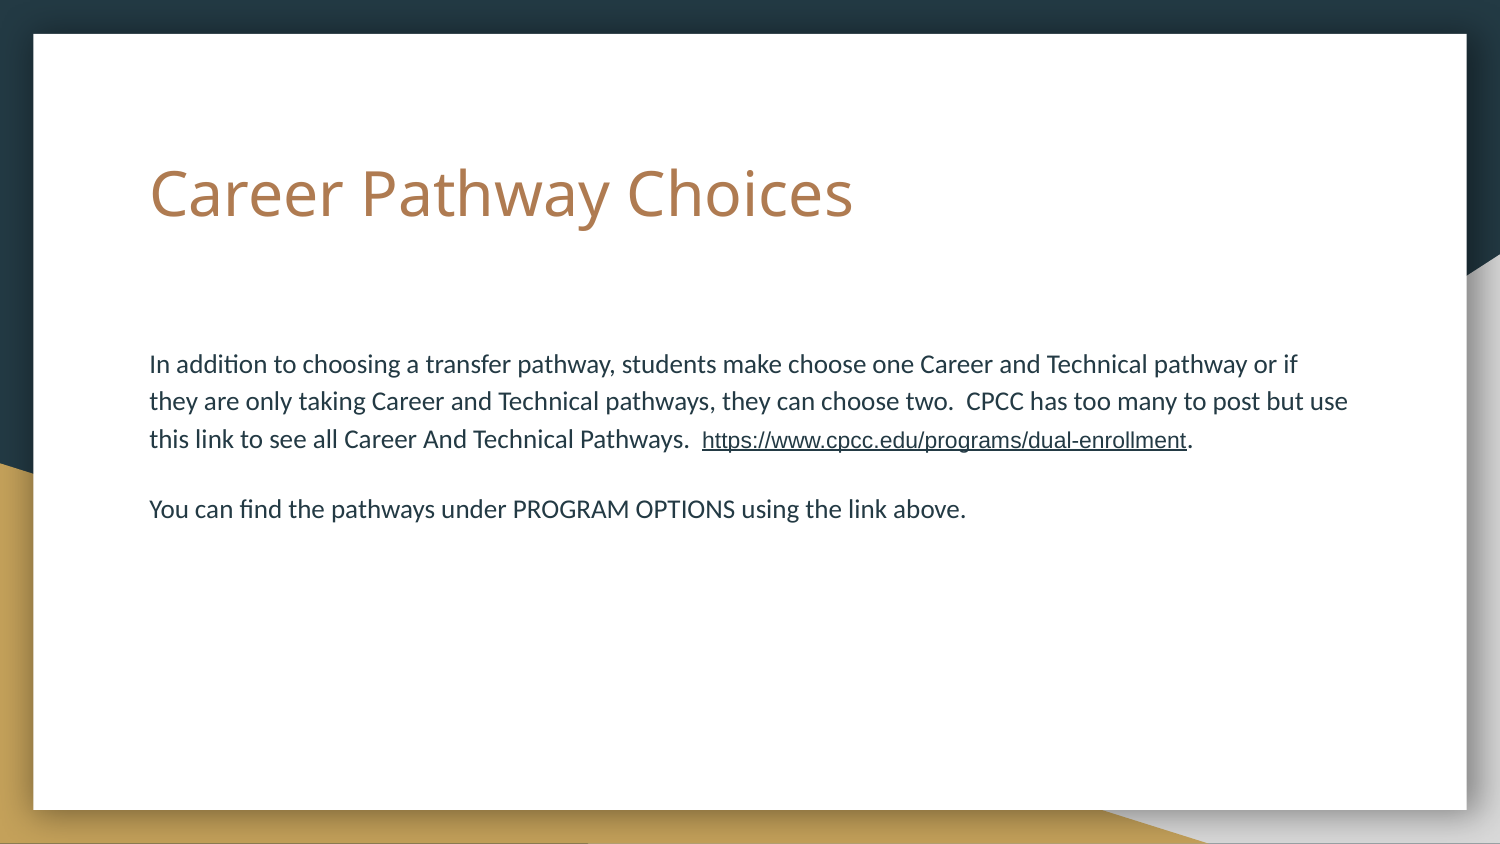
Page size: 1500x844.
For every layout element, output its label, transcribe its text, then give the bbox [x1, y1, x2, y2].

title Career Pathway Choices [134, 138, 1366, 296]
list In addition to choosing a transfer pathway, students make choose one Career and Technical pathway or if they are only taking Career and Technical pathways, they can choose two. CPCC has too many to post but use this link to see all Career And Technical Pathways. https://www.cpcc.edu/programs/dual-enrollment. You can find the pathways under PROGRAM OPTIONS using the link above. [134, 326, 1366, 729]
